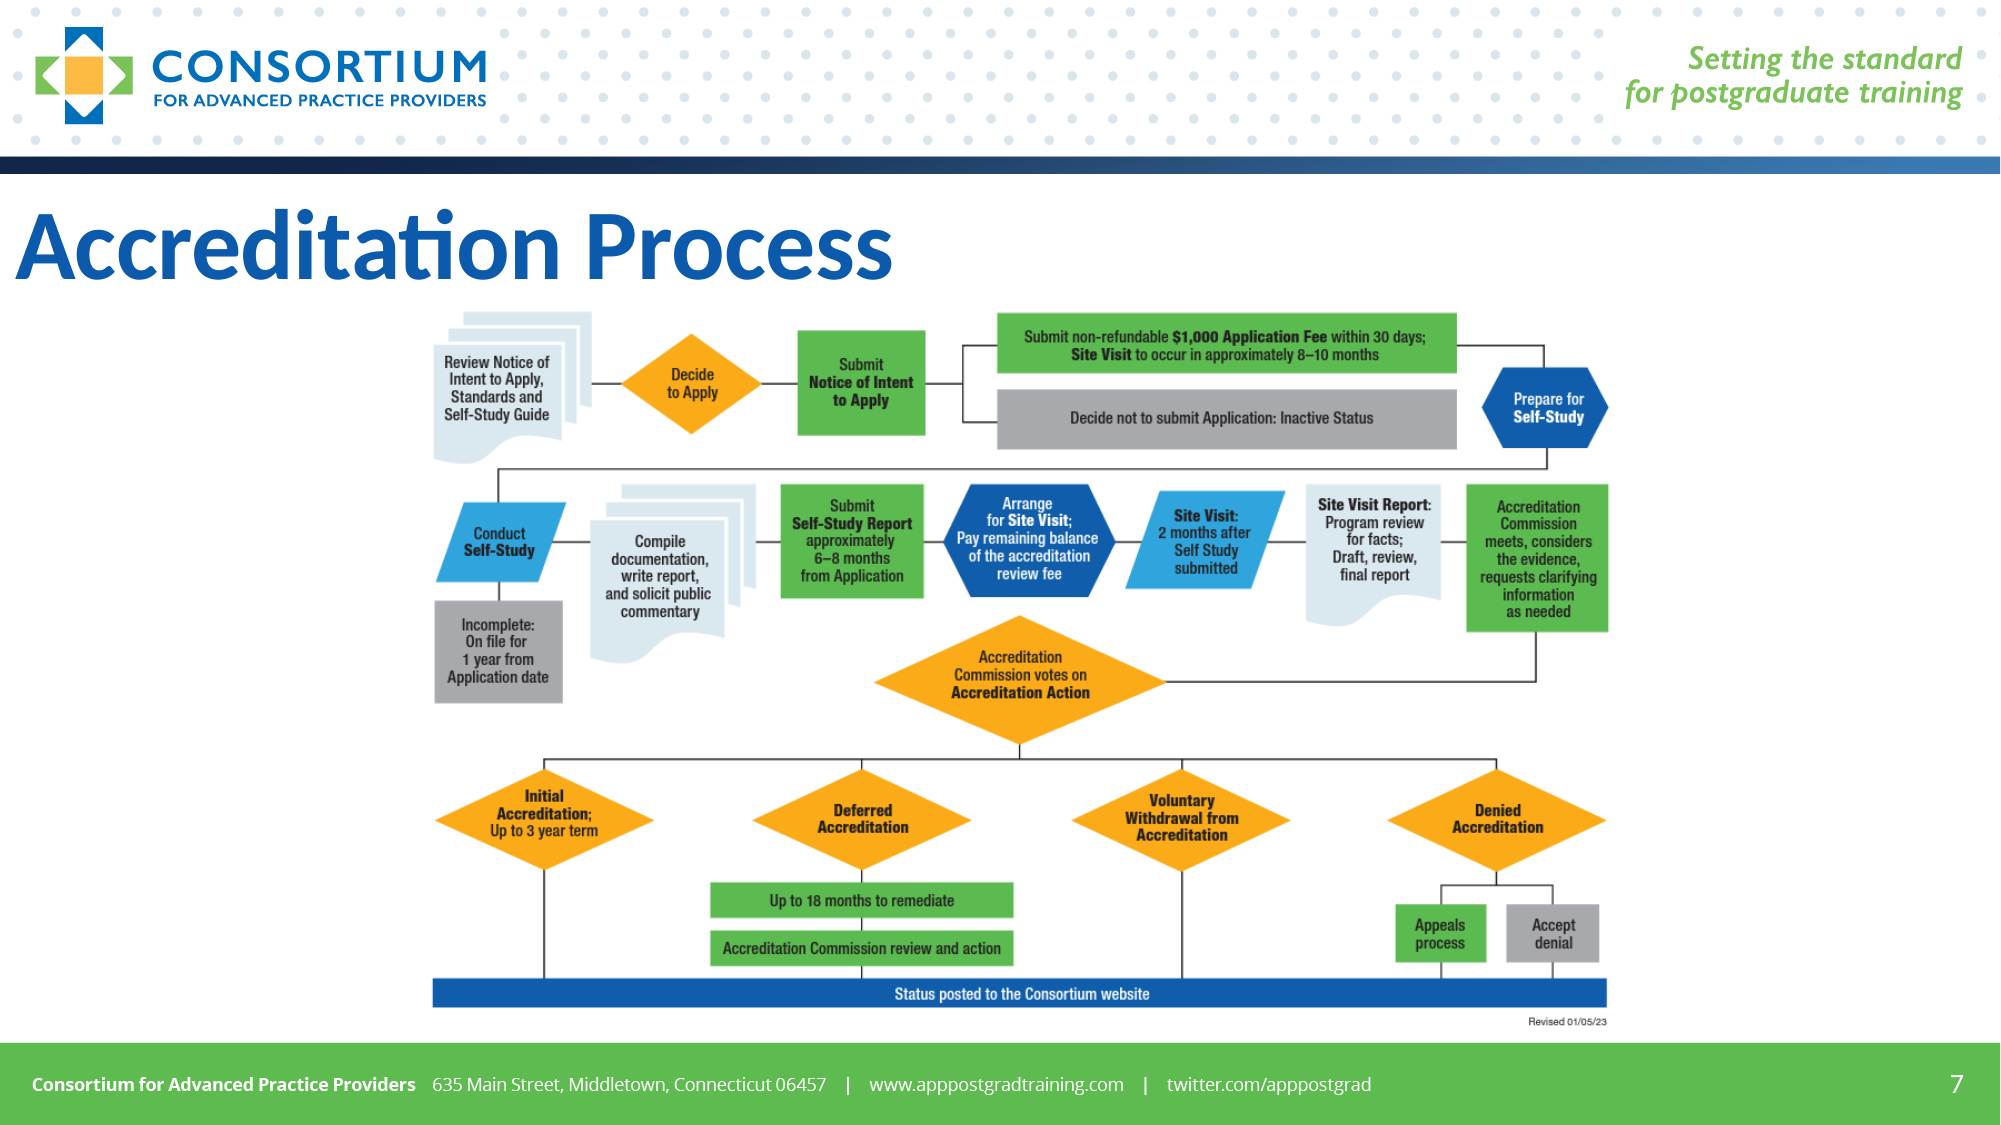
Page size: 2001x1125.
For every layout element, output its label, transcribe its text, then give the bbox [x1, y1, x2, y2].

title Accreditation Process [0, 172, 1838, 329]
slide_number 7 [1512, 1052, 1979, 1113]
picture [0, 0, 2001, 1125]
